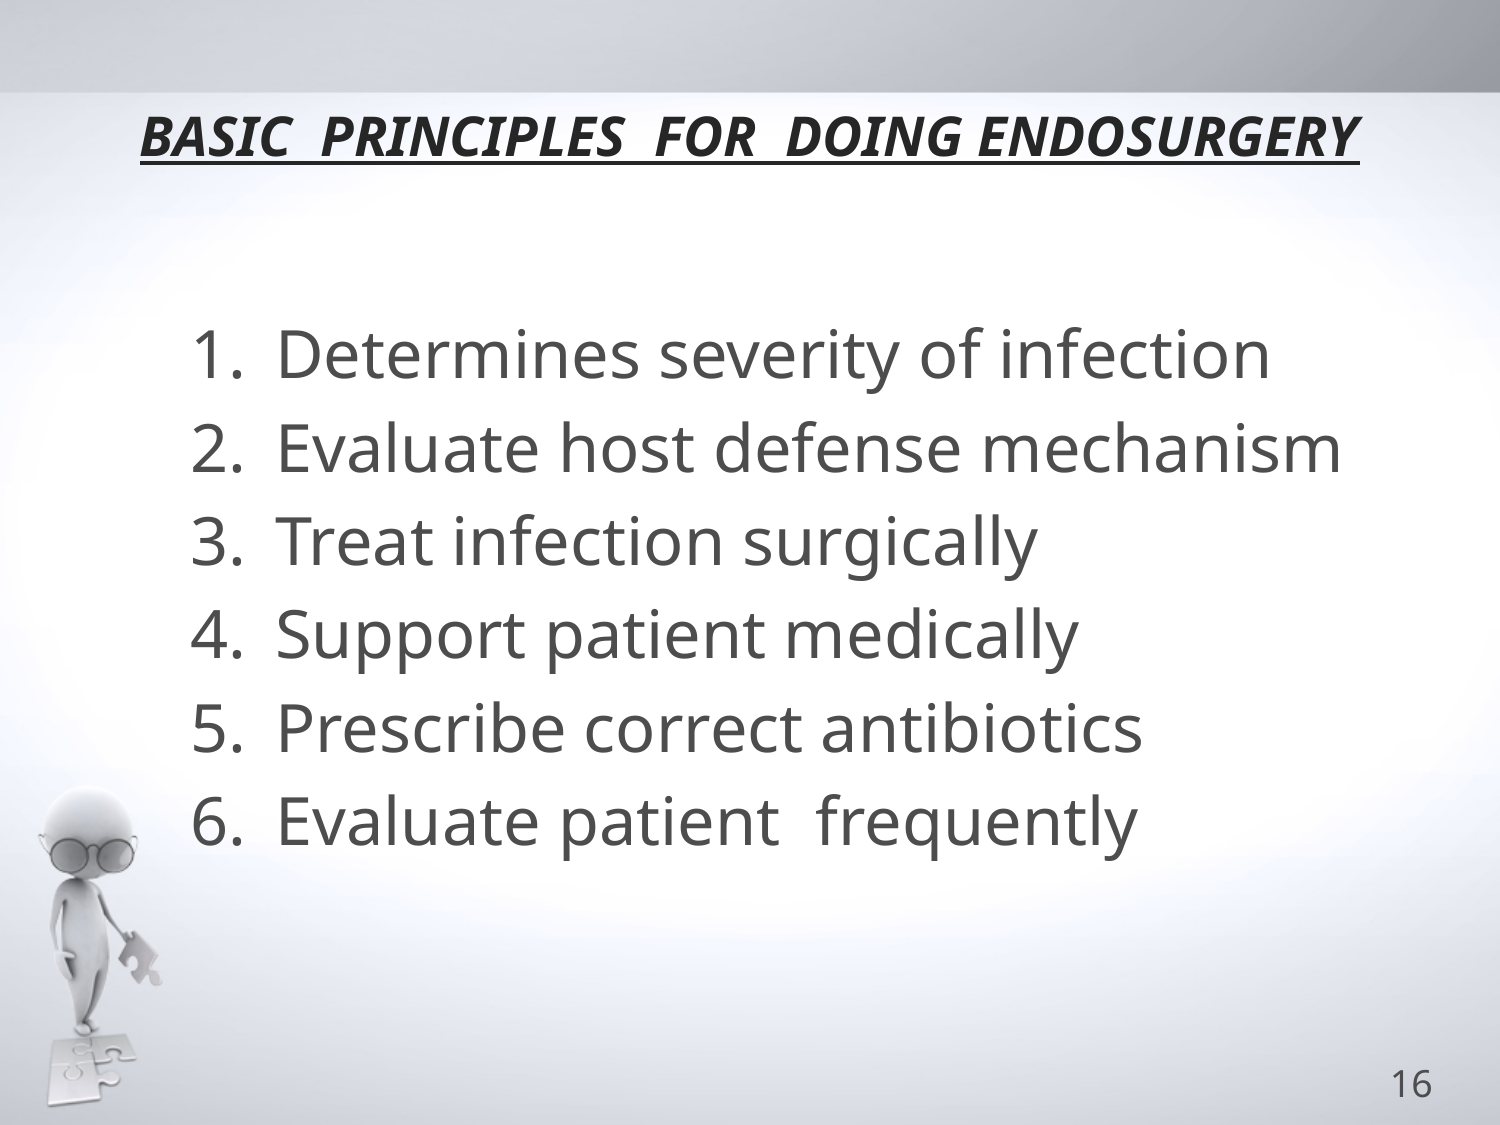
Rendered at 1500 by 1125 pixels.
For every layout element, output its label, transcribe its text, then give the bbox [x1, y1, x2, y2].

list Determines severity of infection Evaluate host defense mechanism Treat infection surgically Support patient medically Prescribe correct antibiotics Evaluate patient frequently [175, 304, 1376, 951]
title BASIC PRINCIPLES FOR DOING ENDOSURGERY [0, 93, 1500, 176]
picture [0, 0, 1500, 93]
picture [0, 176, 1500, 1125]
slide_number 16 [1374, 1052, 1500, 1113]
